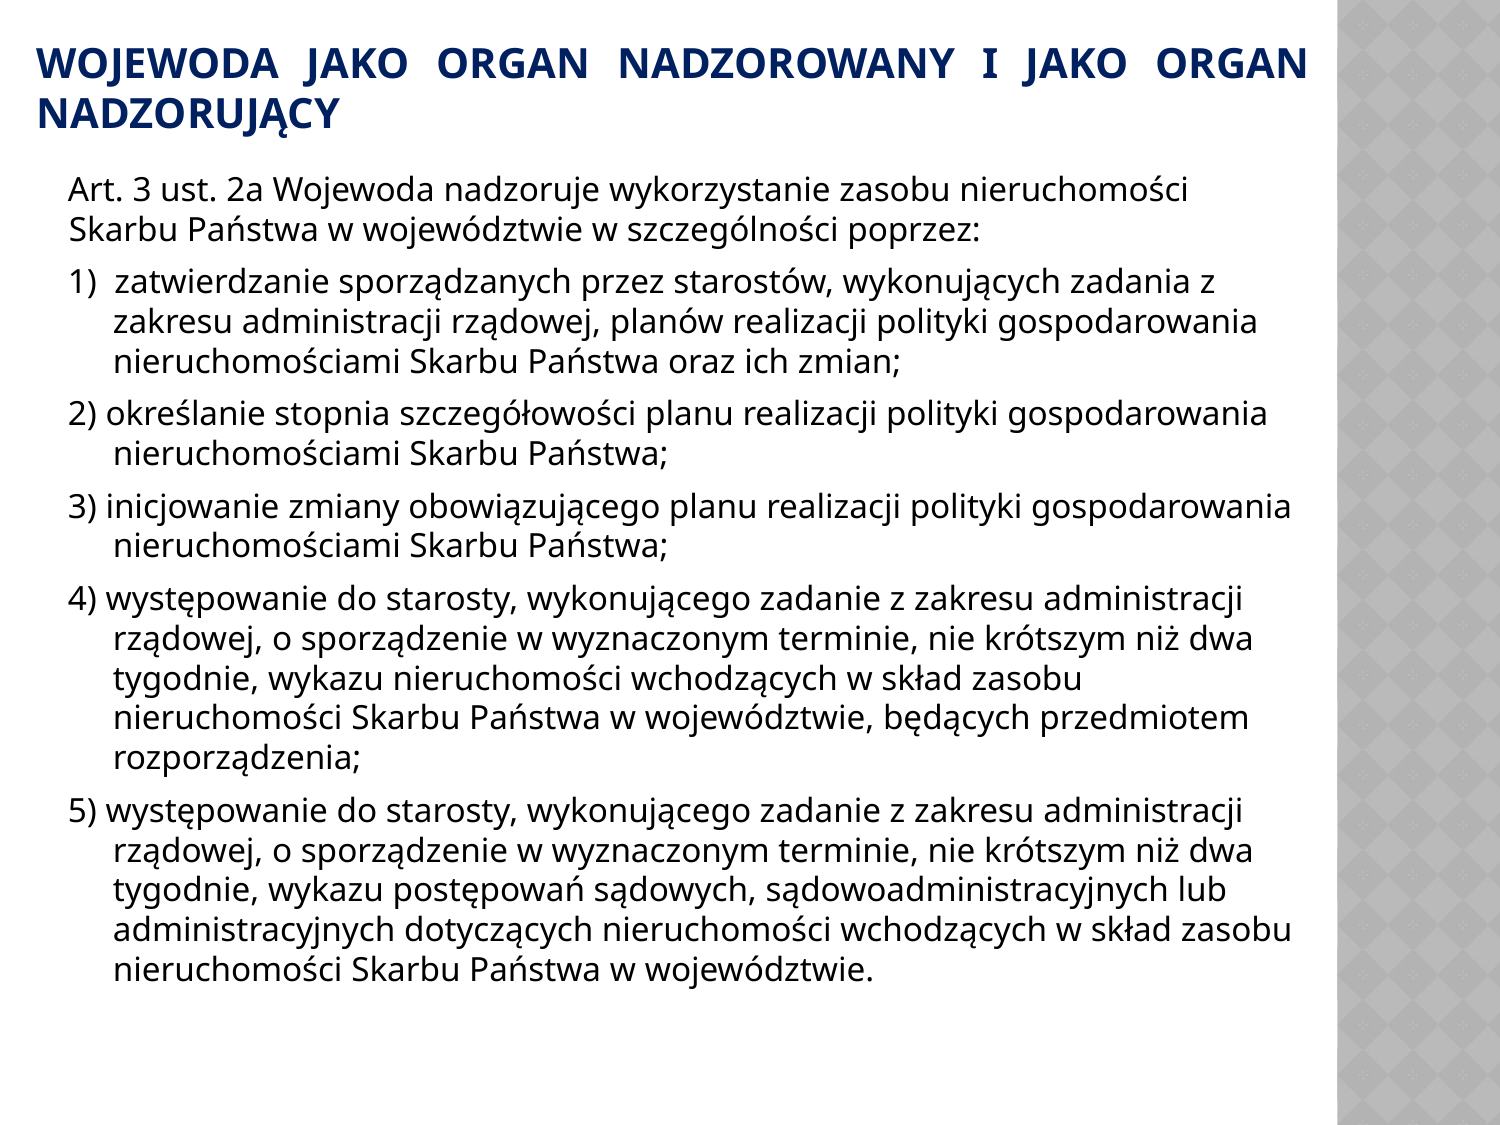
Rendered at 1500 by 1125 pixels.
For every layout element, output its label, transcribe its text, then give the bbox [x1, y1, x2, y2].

title Wojewoda jako organ nadzorowany i jako organ nadzorujący [29, 52, 1317, 138]
list Art. 3 ust. 2a Wojewoda nadzoruje wykorzystanie zasobu nieruchomości Skarbu Państwa w województwie w szczególności poprzez: 1) zatwierdzanie sporządzanych przez starostów, wykonujących zadania z zakresu administracji rządowej, planów realizacji polityki gospodarowania nieruchomościami Skarbu Państwa oraz ich zmian; 2) określanie stopnia szczegółowości planu realizacji polityki gospodarowania nieruchomościami Skarbu Państwa; 3) inicjowanie zmiany obowiązującego planu realizacji polityki gospodarowania nieruchomościami Skarbu Państwa; 4) występowanie do starosty, wykonującego zadanie z zakresu administracji rządowej, o sporządzenie w wyznaczonym terminie, nie krótszym niż dwa tygodnie, wykazu nieruchomości wchodzących w skład zasobu nieruchomości Skarbu Państwa w województwie, będących przedmiotem rozporządzenia; 5) występowanie do starosty, wykonującego zadanie z zakresu administracji rządowej, o sporządzenie w wyznaczonym terminie, nie krótszym niż dwa tygodnie, wykazu postępowań sądowych, sądowoadministracyjnych lub administracyjnych dotyczących nieruchomości wchodzących w skład zasobu nieruchomości Skarbu Państwa w województwie. [53, 160, 1317, 1059]
